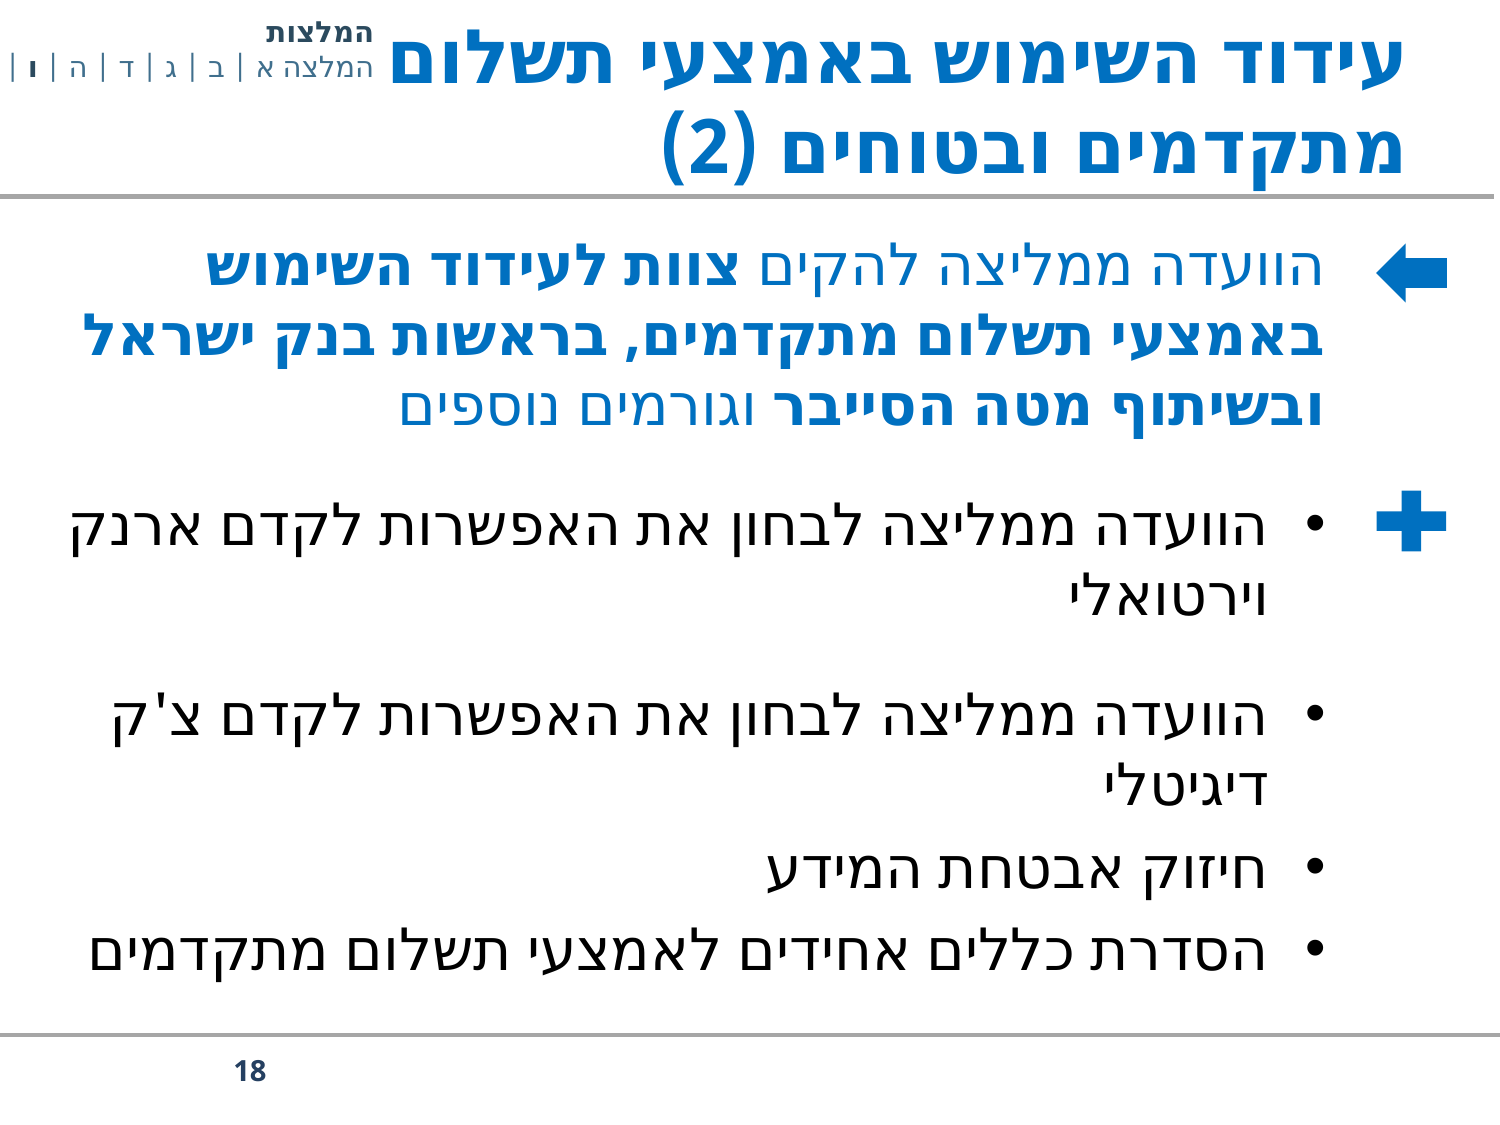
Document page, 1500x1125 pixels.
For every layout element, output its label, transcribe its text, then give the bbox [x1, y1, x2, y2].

text_box [1374, 241, 1450, 305]
text_box המלצות המלצה א | ב | ג | ד | ה | ו | ז [0, 5, 389, 91]
text_box [1375, 489, 1448, 554]
title עידוד השימוש באמצעי תשלום מתקדמים ובטוחים (2) [75, 0, 1424, 195]
text_box הוועדה ממליצה להקים צוות לעידוד השימוש באמצעי תשלום מתקדמים, בראשות בנק ישראל ובשיתוף מטה הסייבר וגורמים נוספים הוועדה ממליצה לבחון את האפשרות לקדם ארנק וירטואלי הוועדה ממליצה לבחון את האפשרות לקדם צ'ק דיגיטלי חיזוק אבטחת המידע הסדרת כללים אחידים לאמצעי תשלום מתקדמים [29, 219, 1341, 941]
slide_number 18 [75, 1043, 425, 1103]
